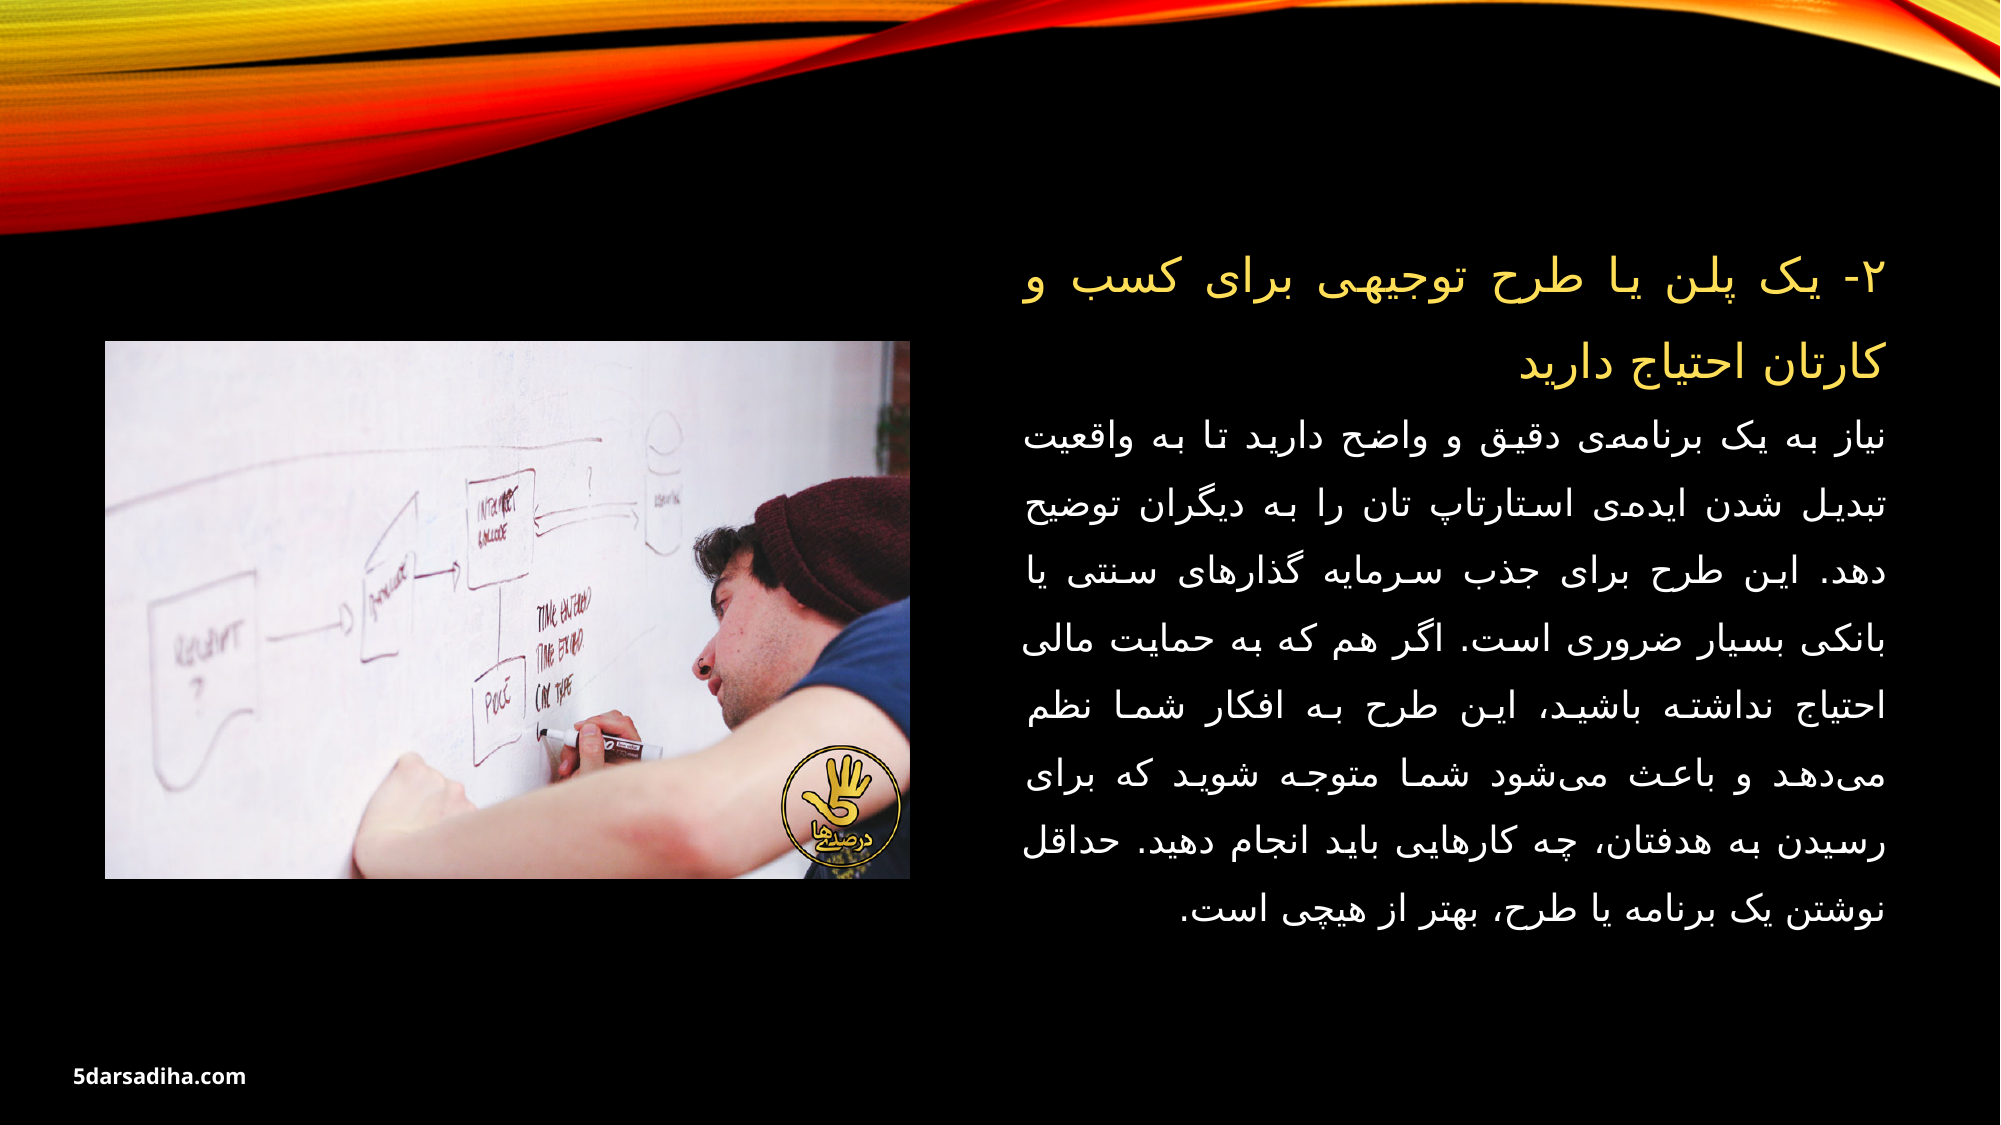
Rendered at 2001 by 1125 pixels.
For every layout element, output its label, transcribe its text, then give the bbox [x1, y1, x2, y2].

text_box ۲- یک پلن یا طرح توجیهی برای کسب و کارتان احتیاج دارید نیاز به یک برنامه‌ی دقیق و واضح دارید تا به واقعیت تبدیل شدن ایده‌ی استارتاپ تان را به دیگران توضیح دهد. این طرح برای جذب سرمایه گذارهای سنتی یا بانکی بسیار ضروری است. اگر هم که به حمایت مالی احتیاج نداشته باشید، این طرح به افکار شما نظم می‌دهد و باعث می‌شود شما متوجه شوید که برای رسیدن به هدفتان، چه کارهایی باید انجام دهید. حداقل نوشتن یک برنامه یا طرح، بهتر از هیچی است. [1003, 208, 1902, 936]
picture [105, 341, 911, 879]
picture [0, 0, 2000, 237]
footer 5darsadiha.com [58, 1045, 1334, 1106]
